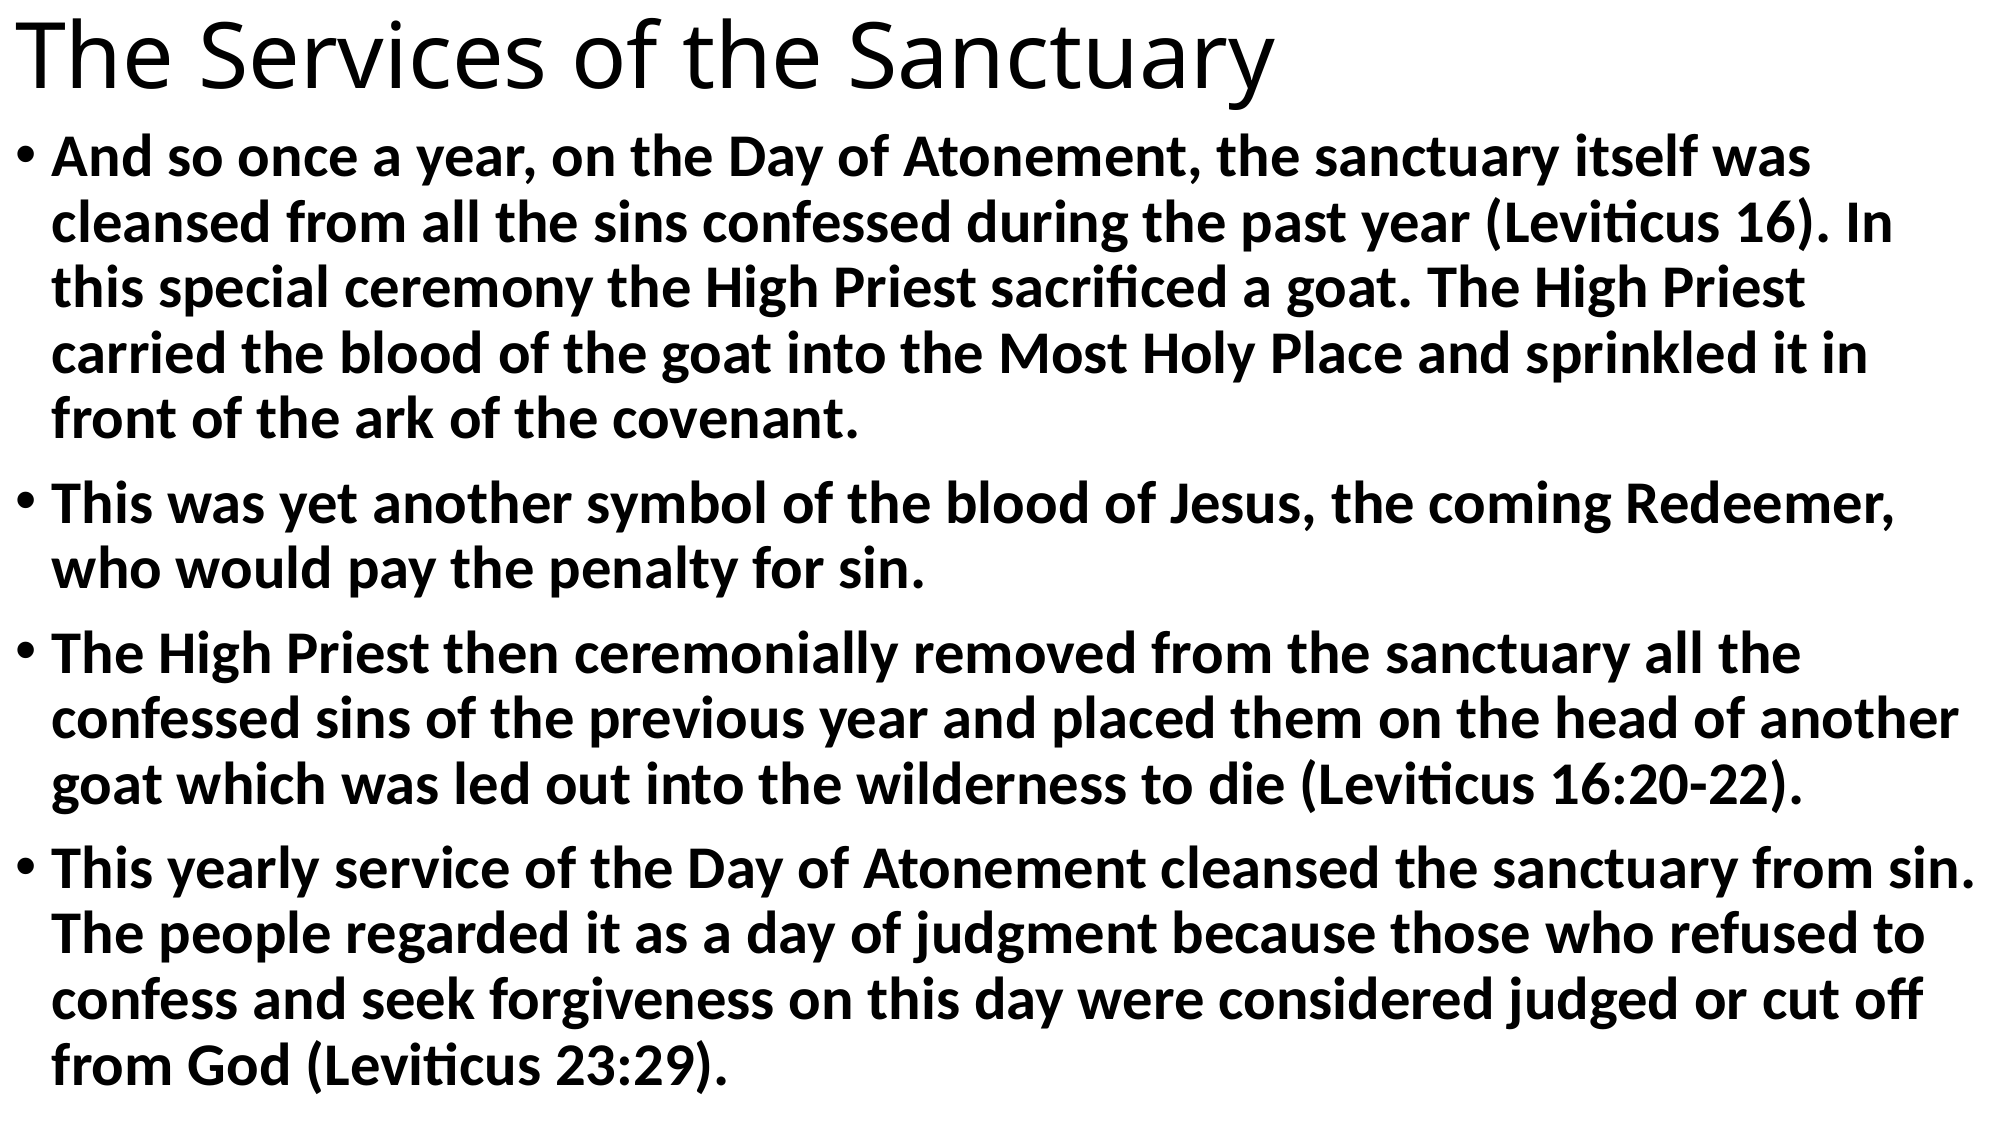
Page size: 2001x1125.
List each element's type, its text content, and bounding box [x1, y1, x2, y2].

title The Services of the Sanctuary [0, 0, 2000, 116]
list And so once a year, on the Day of Atonement, the sanctuary itself was cleansed from all the sins confessed during the past year (Leviticus 16). In this special ceremony the High Priest sacrificed a goat. The High Priest carried the blood of the goat into the Most Holy Place and sprinkled it in front of the ark of the covenant. This was yet another symbol of the blood of Jesus, the coming Redeemer, who would pay the penalty for sin. The High Priest then ceremonially removed from the sanctuary all the confessed sins of the previous year and placed them on the head of another goat which was led out into the wilderness to die (Leviticus 16:20-22). This yearly service of the Day of Atonement cleansed the sanctuary from sin. The people regarded it as a day of judgment because those who refused to confess and seek forgiveness on this day were considered judged or cut off from God (Leviticus 23:29). [0, 116, 2000, 1125]
